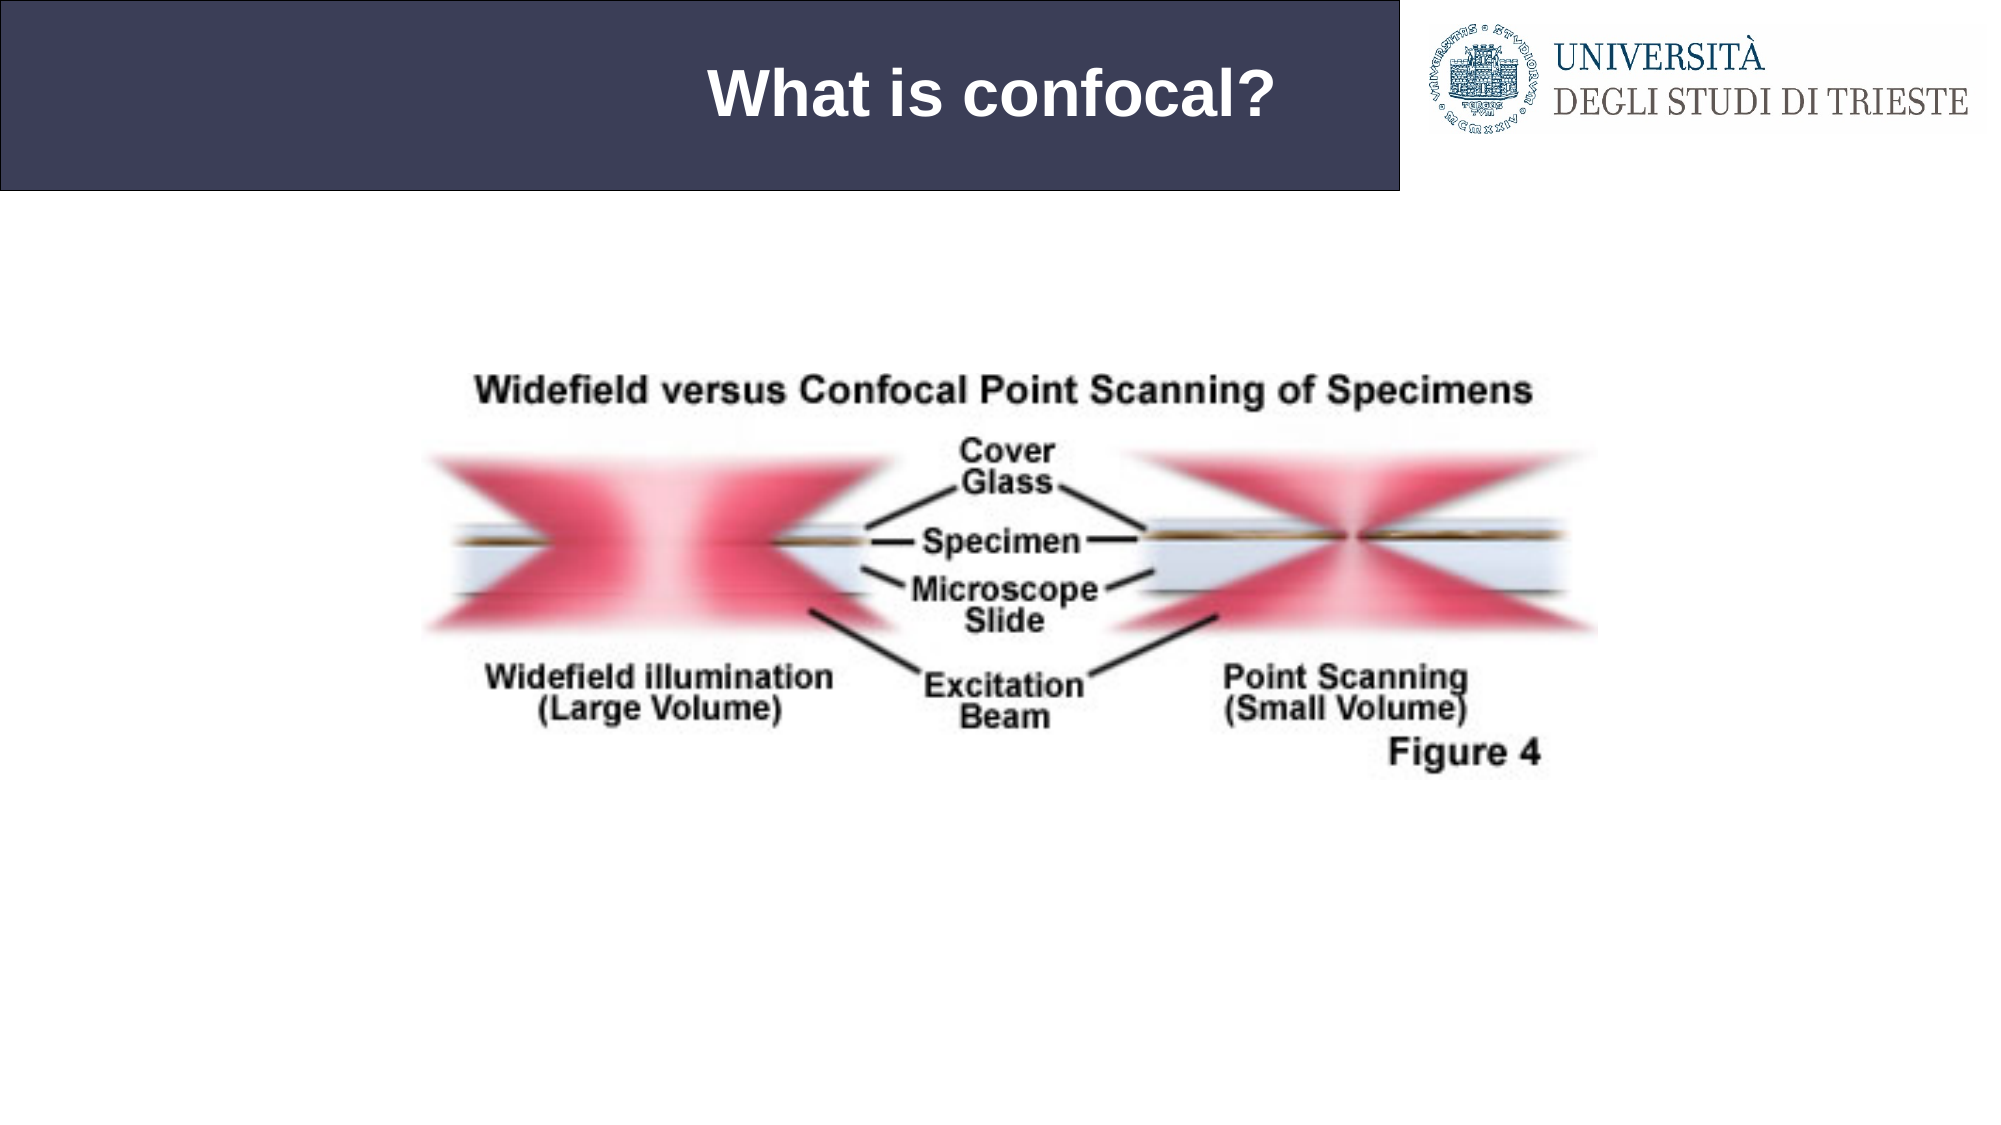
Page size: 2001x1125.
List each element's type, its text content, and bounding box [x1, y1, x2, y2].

picture [420, 373, 1598, 780]
text_box What is confocal? [692, 42, 1293, 138]
picture [1429, 24, 1987, 134]
